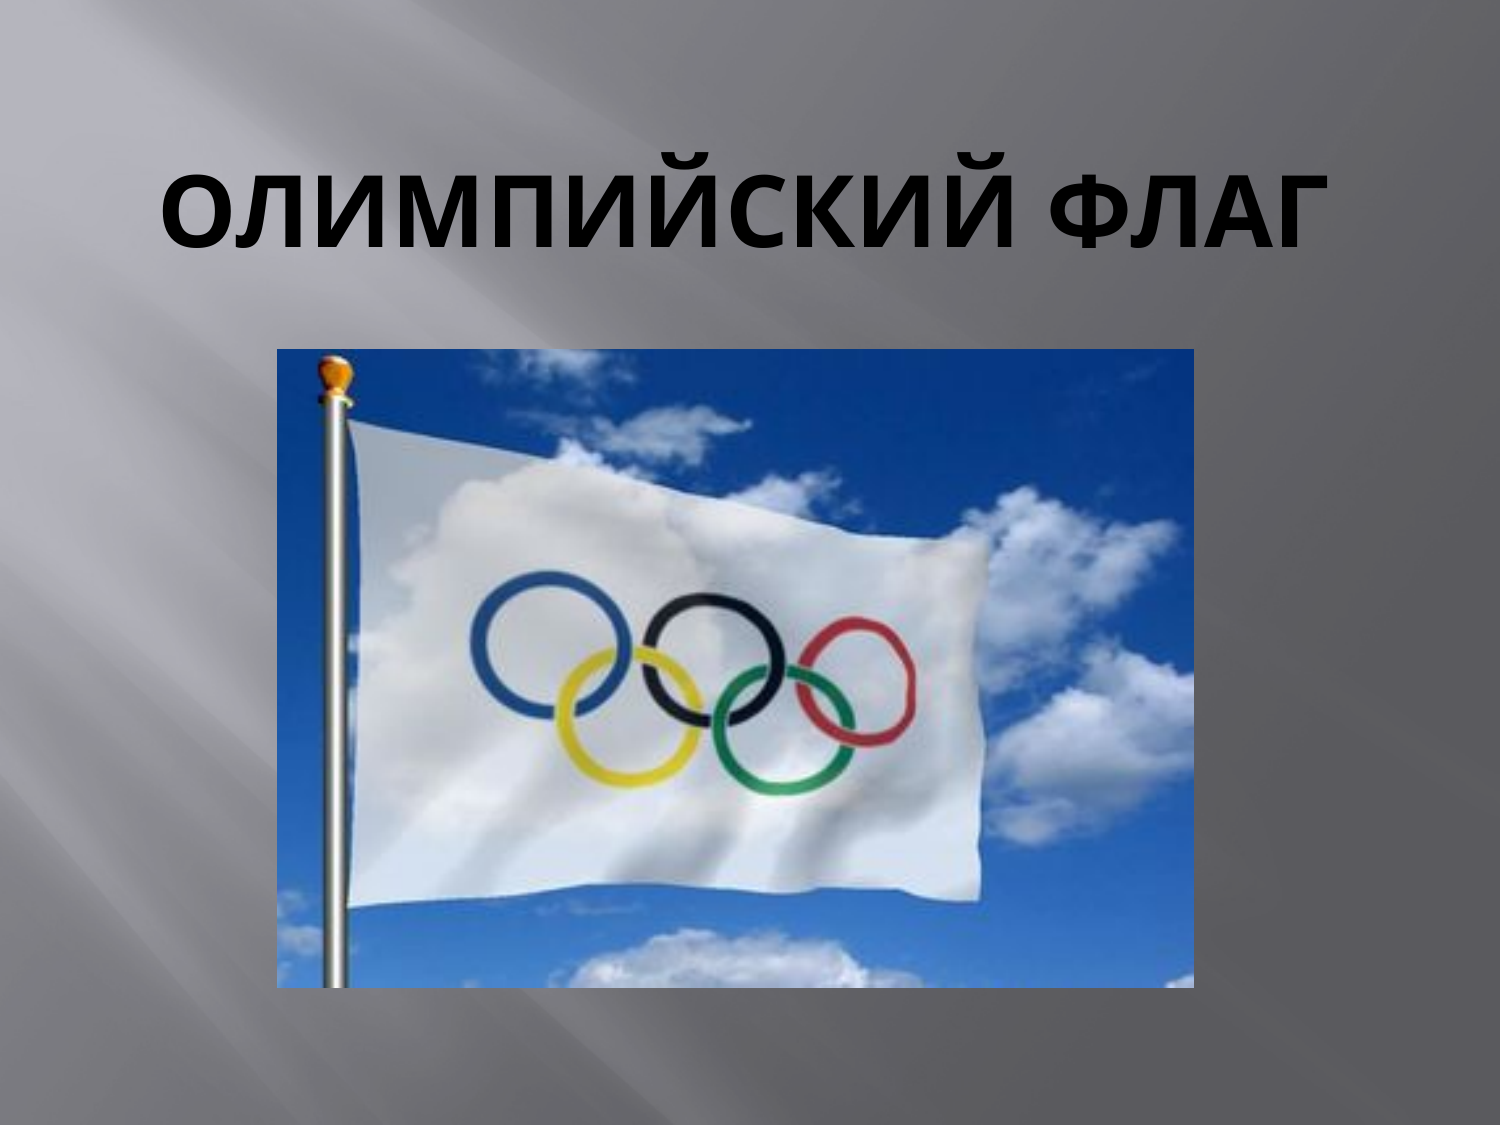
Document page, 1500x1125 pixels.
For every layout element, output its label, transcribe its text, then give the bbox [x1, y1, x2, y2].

title Олимпийский флаг [69, 42, 1420, 268]
picture [277, 349, 1194, 988]
